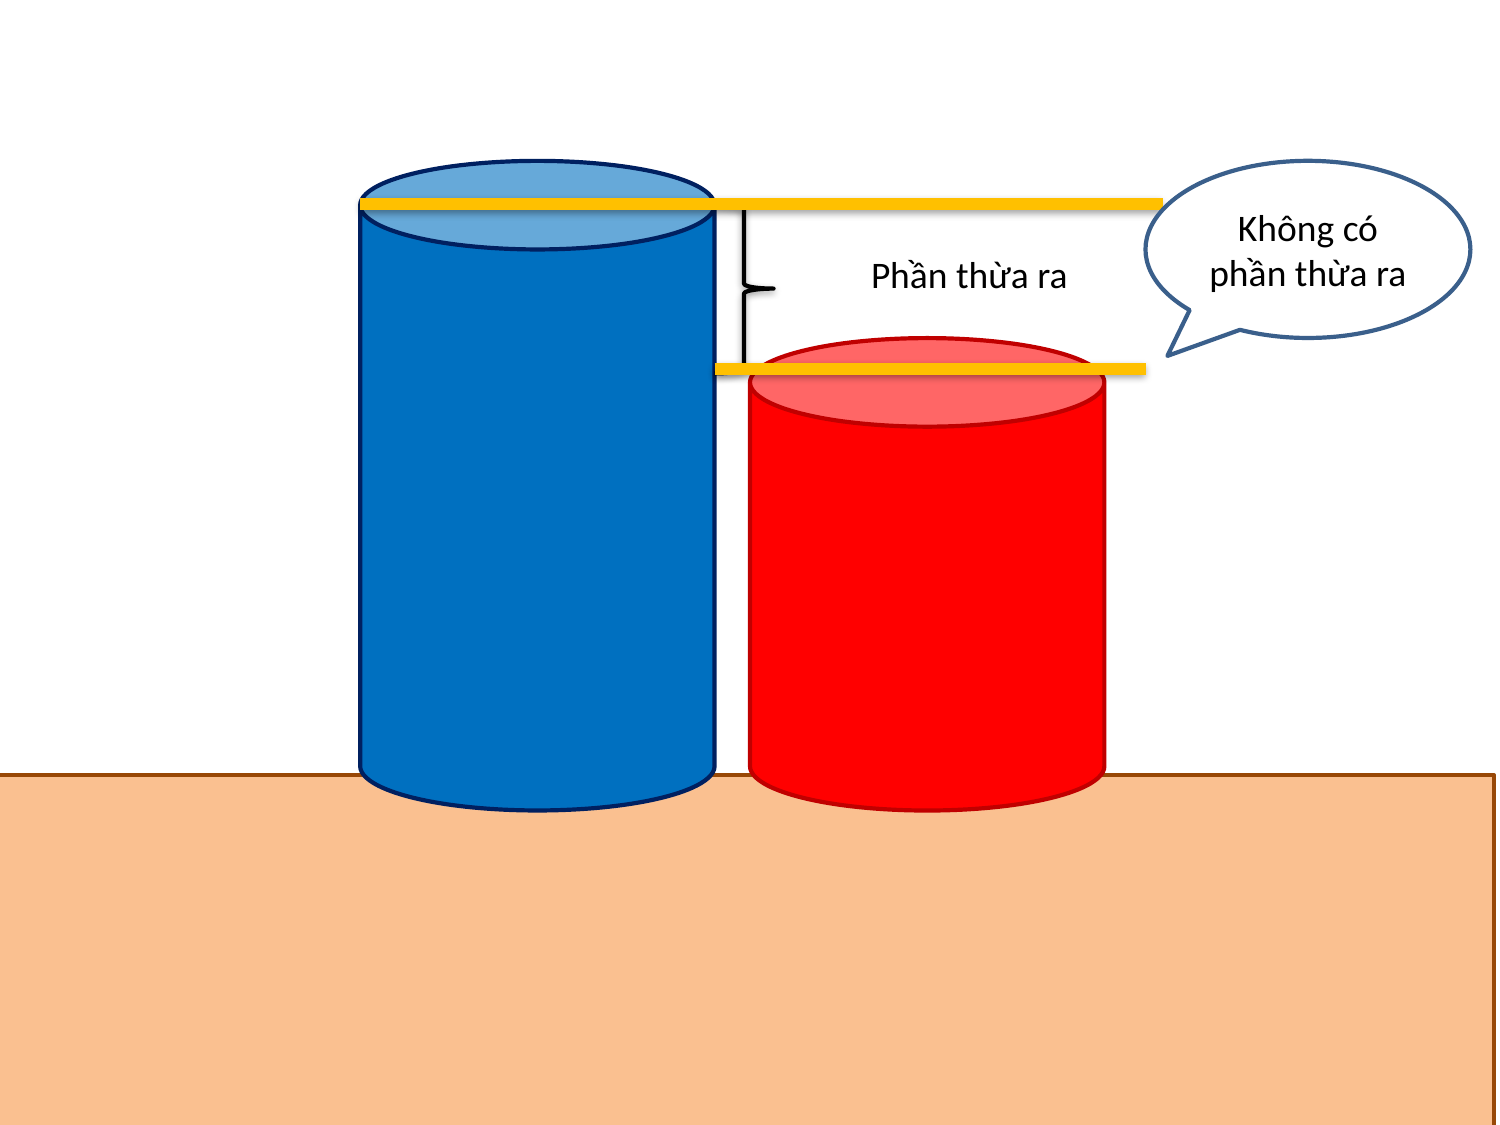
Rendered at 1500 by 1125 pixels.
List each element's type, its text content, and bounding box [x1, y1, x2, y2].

text_box [360, 158, 714, 197]
text_box Không có phần thừa ra [1143, 158, 1473, 358]
text_box [747, 383, 1107, 813]
text_box [358, 216, 717, 813]
text_box Phần thừa ra [856, 243, 1164, 304]
text_box [714, 219, 776, 362]
text_box [0, 773, 1496, 1125]
text_box [767, 335, 1088, 361]
